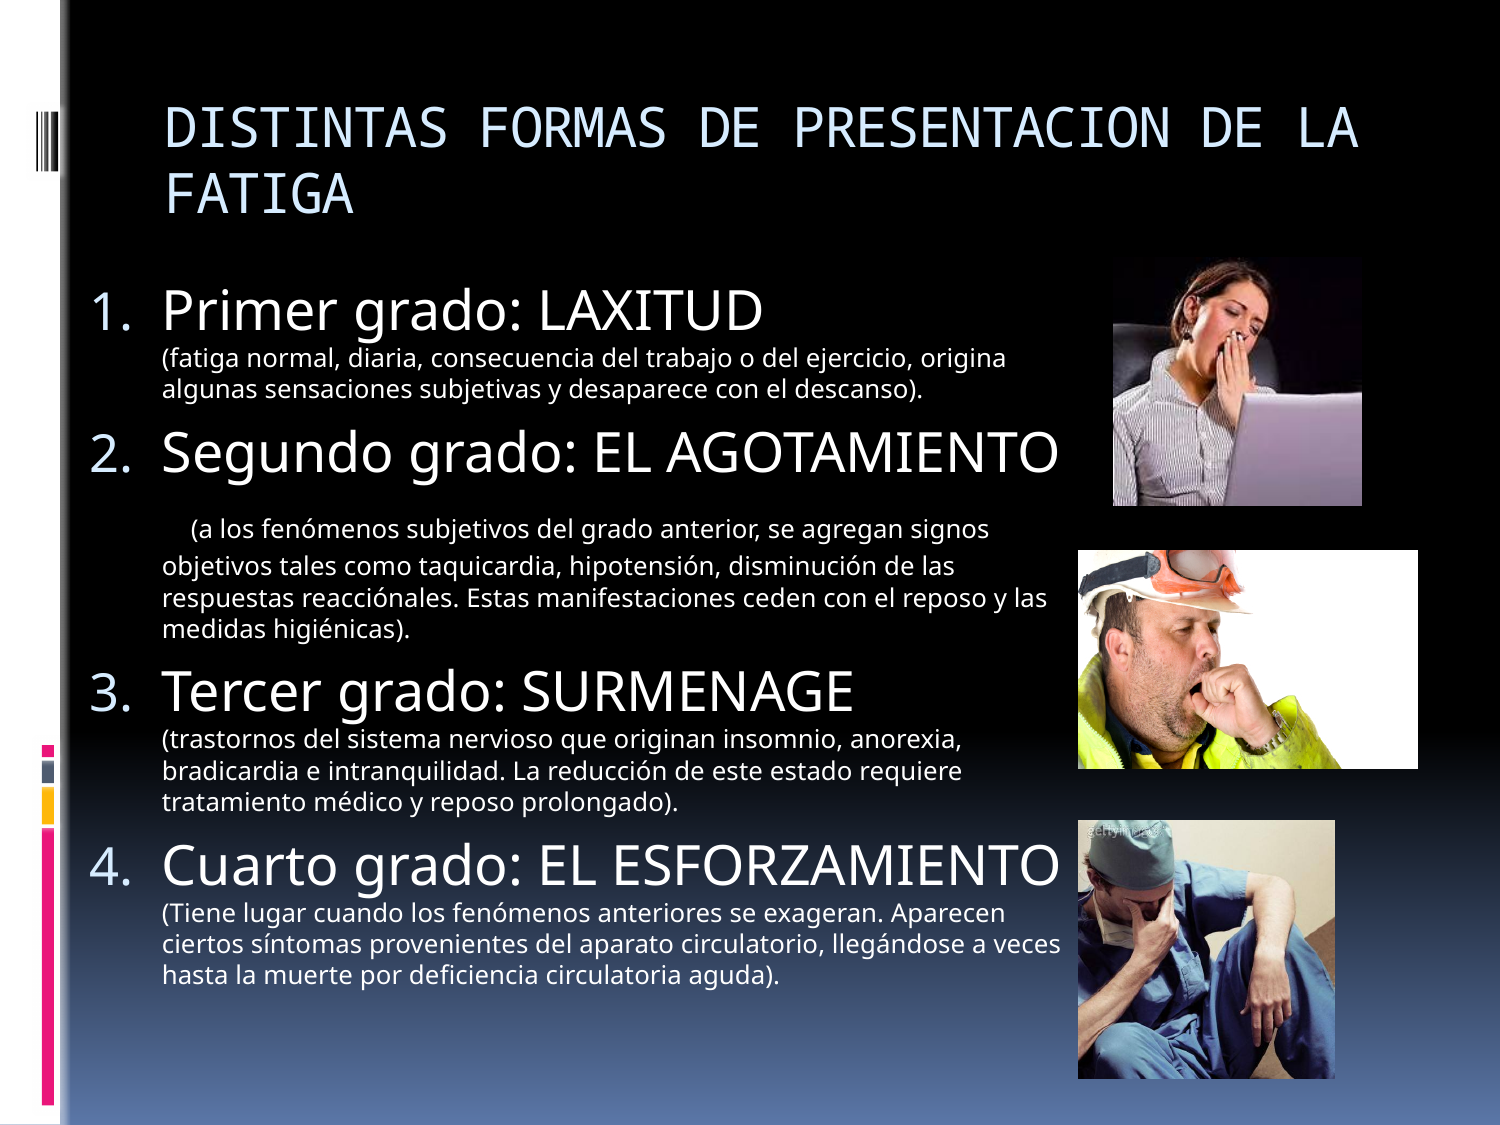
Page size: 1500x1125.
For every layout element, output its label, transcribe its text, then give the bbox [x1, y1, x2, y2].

picture [1077, 819, 1336, 1079]
picture [1112, 257, 1362, 507]
list Primer grado: LAXITUD (fatiga normal, diaria, consecuencia del trabajo o del ejercicio, origina algunas sensaciones subjetivas y desaparece con el descanso). Segundo grado: EL AGOTAMIENTO (a los fenómenos subjetivos del grado anterior, se agregan signos objetivos tales como taquicardia, hipotensión, disminución de las respuestas reacciónales. Estas manifestaciones ceden con el reposo y las medidas higiénicas). Tercer grado: SURMENAGE (trastornos del sistema nervioso que originan insomnio, anorexia, bradicardia e intranquilidad. La reducción de este estado requiere tratamiento médico y reposo prolongado). Cuarto grado: EL ESFORZAMIENTO (Tiene lugar cuando los fenómenos anteriores se exageran. Aparecen ciertos síntomas provenientes del aparato circulatorio, llegándose a veces hasta la muerte por deficiencia circulatoria aguda). [75, 267, 1090, 1067]
picture [1077, 550, 1419, 770]
title DISTINTAS FORMAS DE PRESENTACION DE LA FATIGA [150, 83, 1425, 234]
